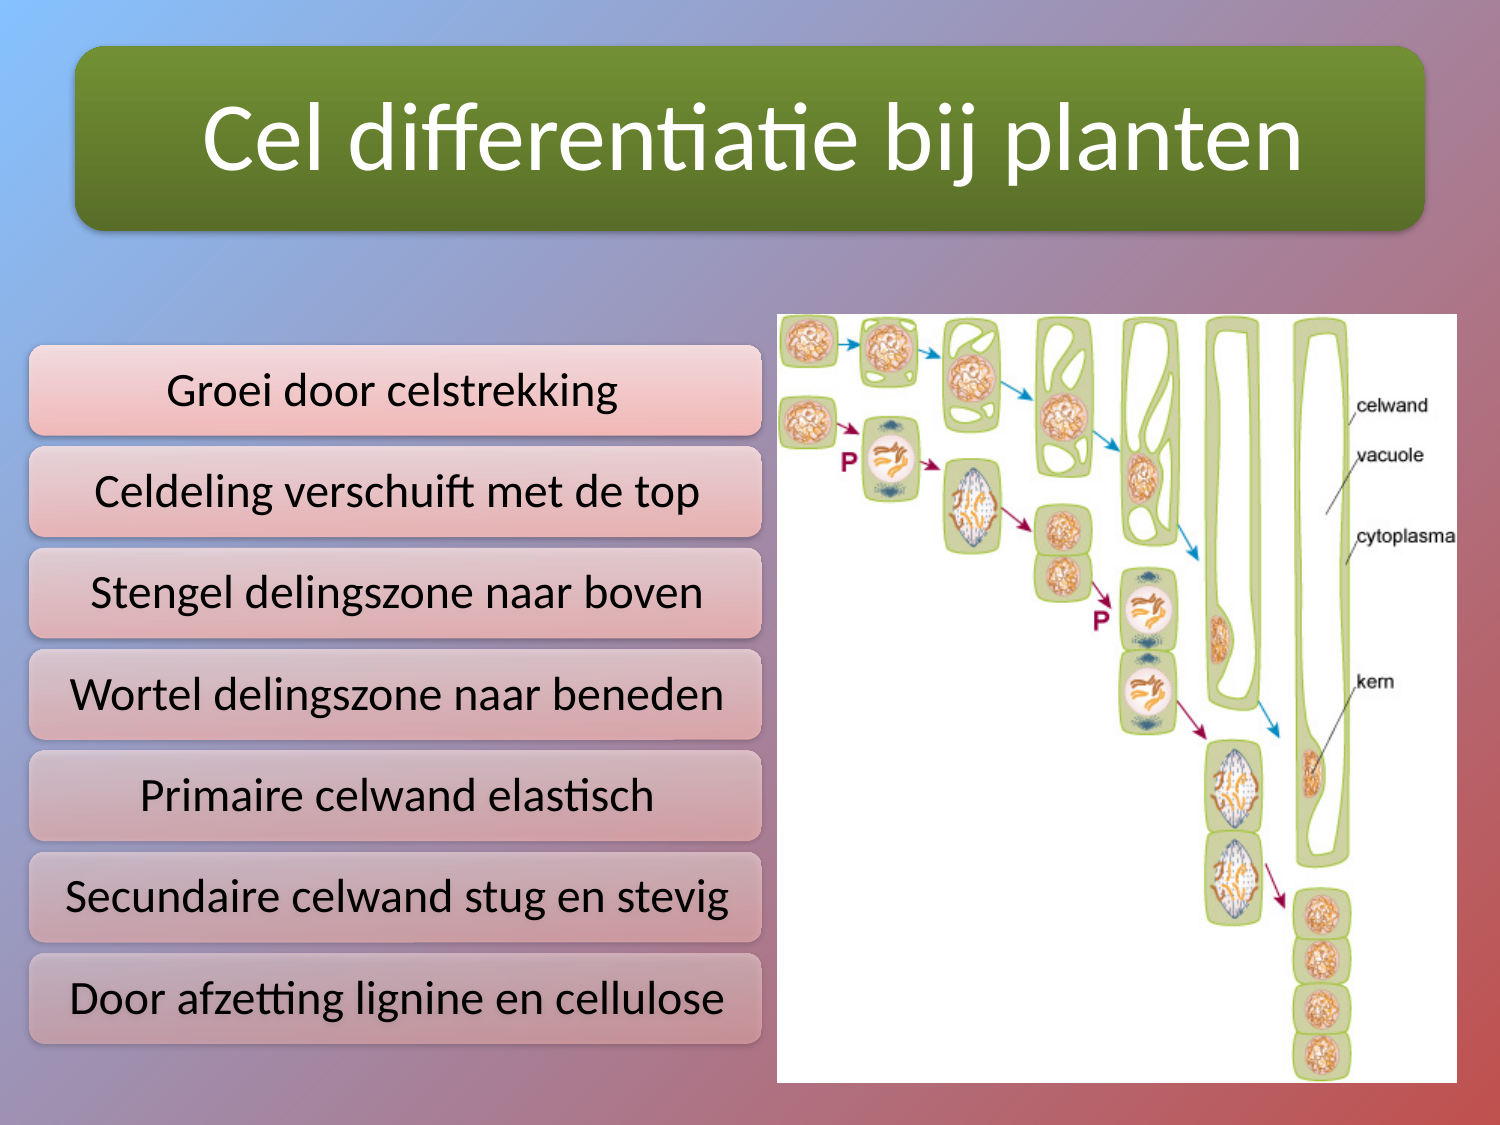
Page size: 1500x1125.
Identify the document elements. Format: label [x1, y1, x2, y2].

list [29, 283, 763, 1107]
text_box [74, 44, 1426, 233]
picture [776, 314, 1457, 1083]
